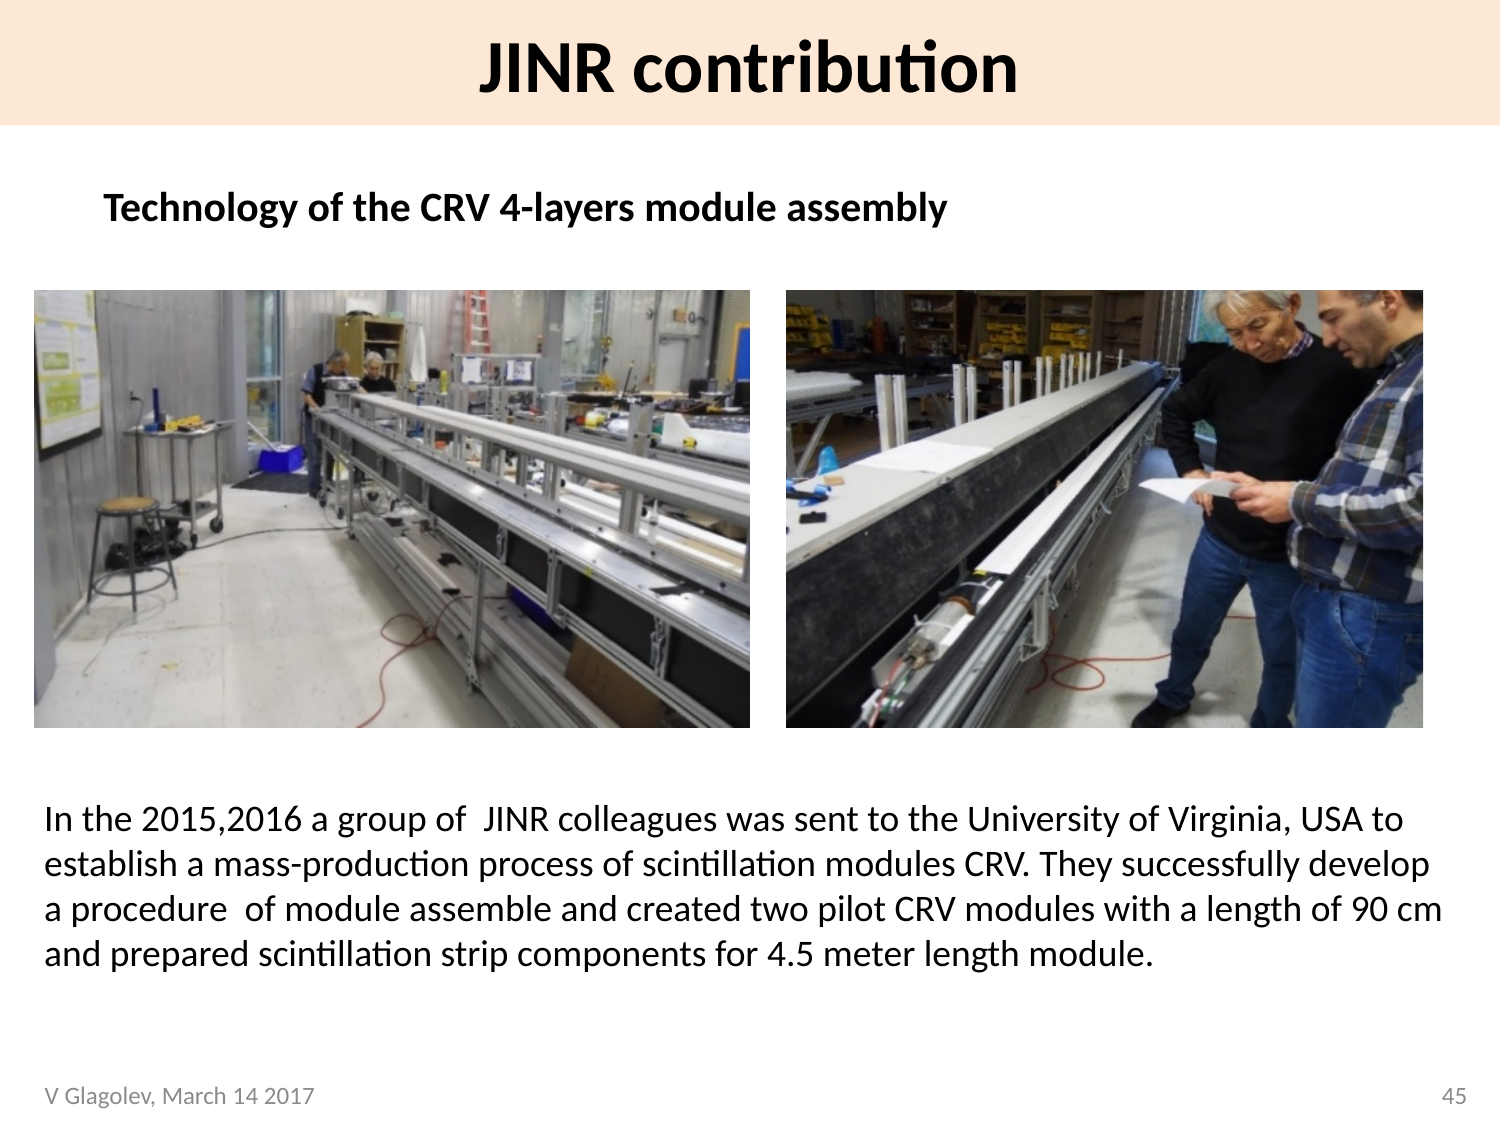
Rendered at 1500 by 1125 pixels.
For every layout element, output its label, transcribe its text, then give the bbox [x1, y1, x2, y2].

text_box In the 2015,2016 a group of JINR colleagues was sent to the University of Virginia, USA to establish a mass-production process of scintillation modules CRV. They successfully develop a procedure of module assemble and created two pilot CRV modules with a length of 90 cm and prepared scintillation strip components for 4.5 meter length module. [29, 786, 1471, 1027]
text_box Technology of the CRV 4-layers module assembly [88, 172, 1424, 238]
picture [29, 290, 751, 729]
title JINR contribution [0, 0, 1500, 126]
footer V Glagolev, March 14 2017 [17, 1065, 343, 1125]
slide_number 45 [1328, 1065, 1483, 1125]
picture [785, 290, 1424, 729]
